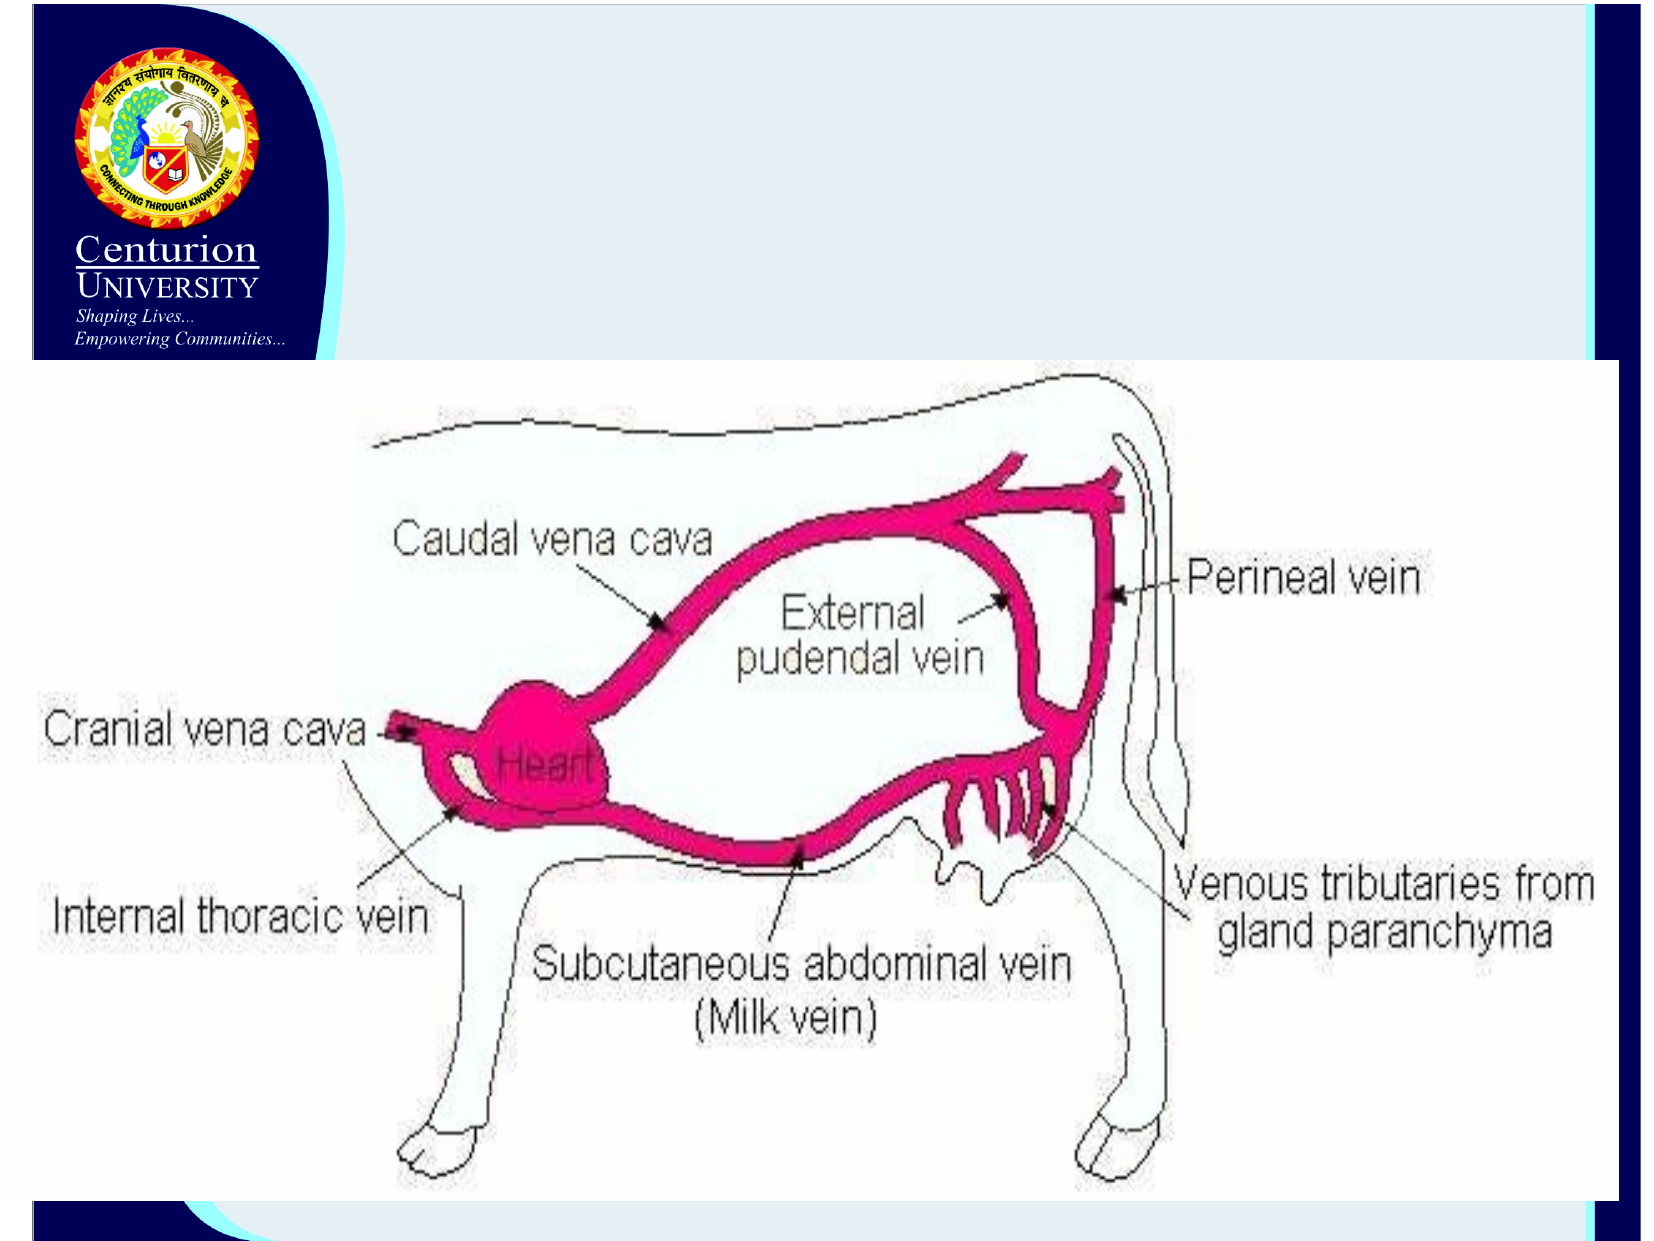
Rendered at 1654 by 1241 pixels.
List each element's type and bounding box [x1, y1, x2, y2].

text_box [0, 360, 1619, 1201]
picture [32, 4, 1641, 1241]
